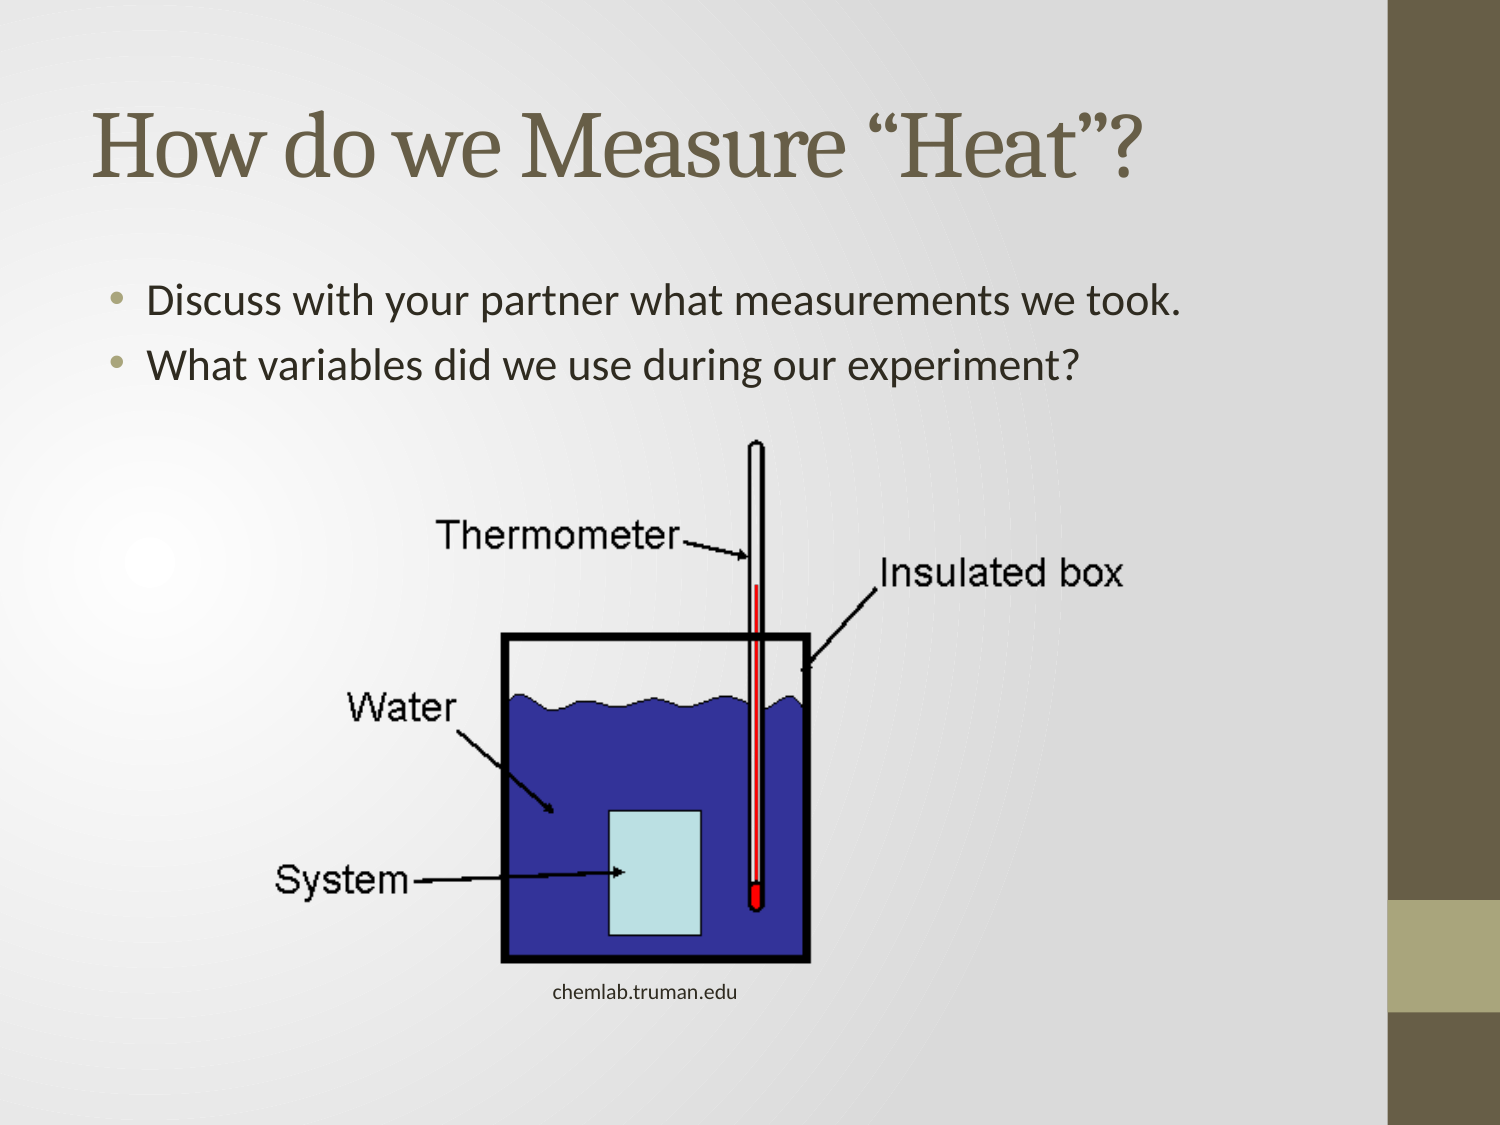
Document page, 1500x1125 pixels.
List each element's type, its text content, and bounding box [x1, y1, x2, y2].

picture [259, 423, 1142, 986]
list Discuss with your partner what measurements we took. What variables did we use during our experiment? [75, 262, 1325, 1050]
title How do we Measure “Heat”? [75, 45, 1325, 233]
text_box chemlab.truman.edu [537, 991, 784, 1012]
